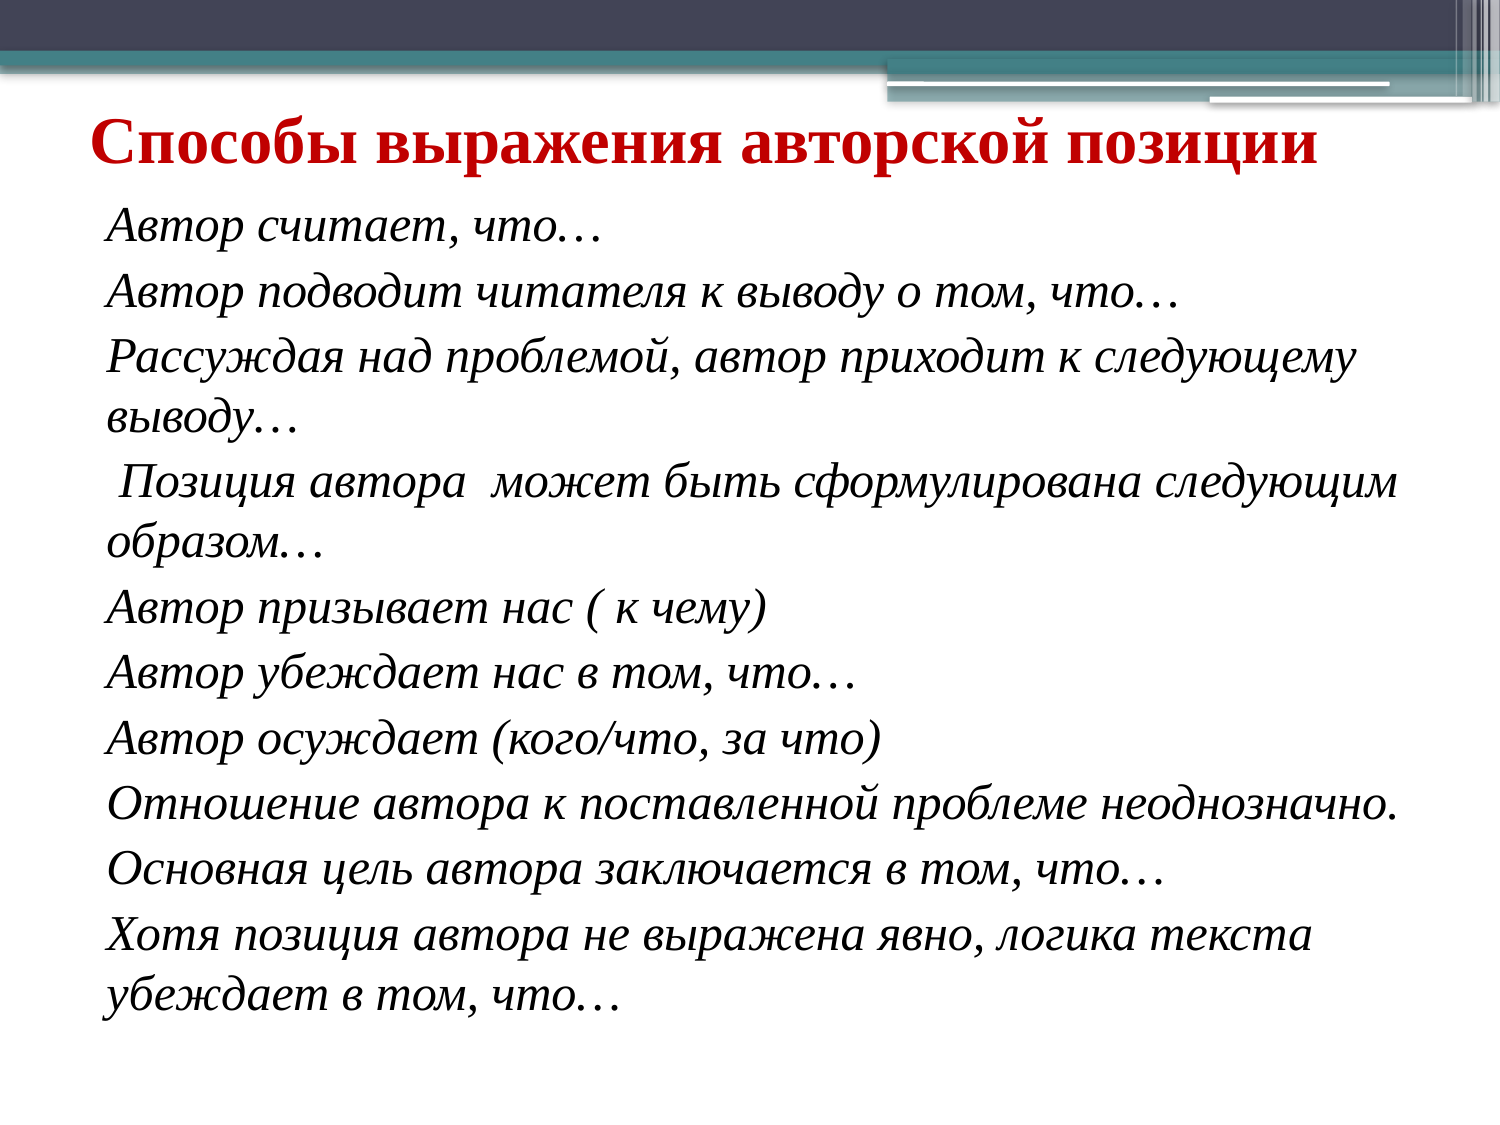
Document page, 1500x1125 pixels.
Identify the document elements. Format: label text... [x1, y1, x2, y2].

title Способы выражения авторской позиции [75, 90, 1425, 184]
list Автор считает, что… Автор подводит читателя к выводу о том, что… Рассуждая над проблемой, автор приходит к следующему выводу… Позиция автора может быть сформулирована следующим образом… Автор призывает нас ( к чему) Автор убеждает нас в том, что… Автор осуждает (кого/что, за что) Отношение автора к поставленной проблеме неоднозначно. Основная цель автора заключается в том, что… Хотя позиция автора не выражена явно, логика текста убеждает в том, что… [75, 184, 1425, 1079]
